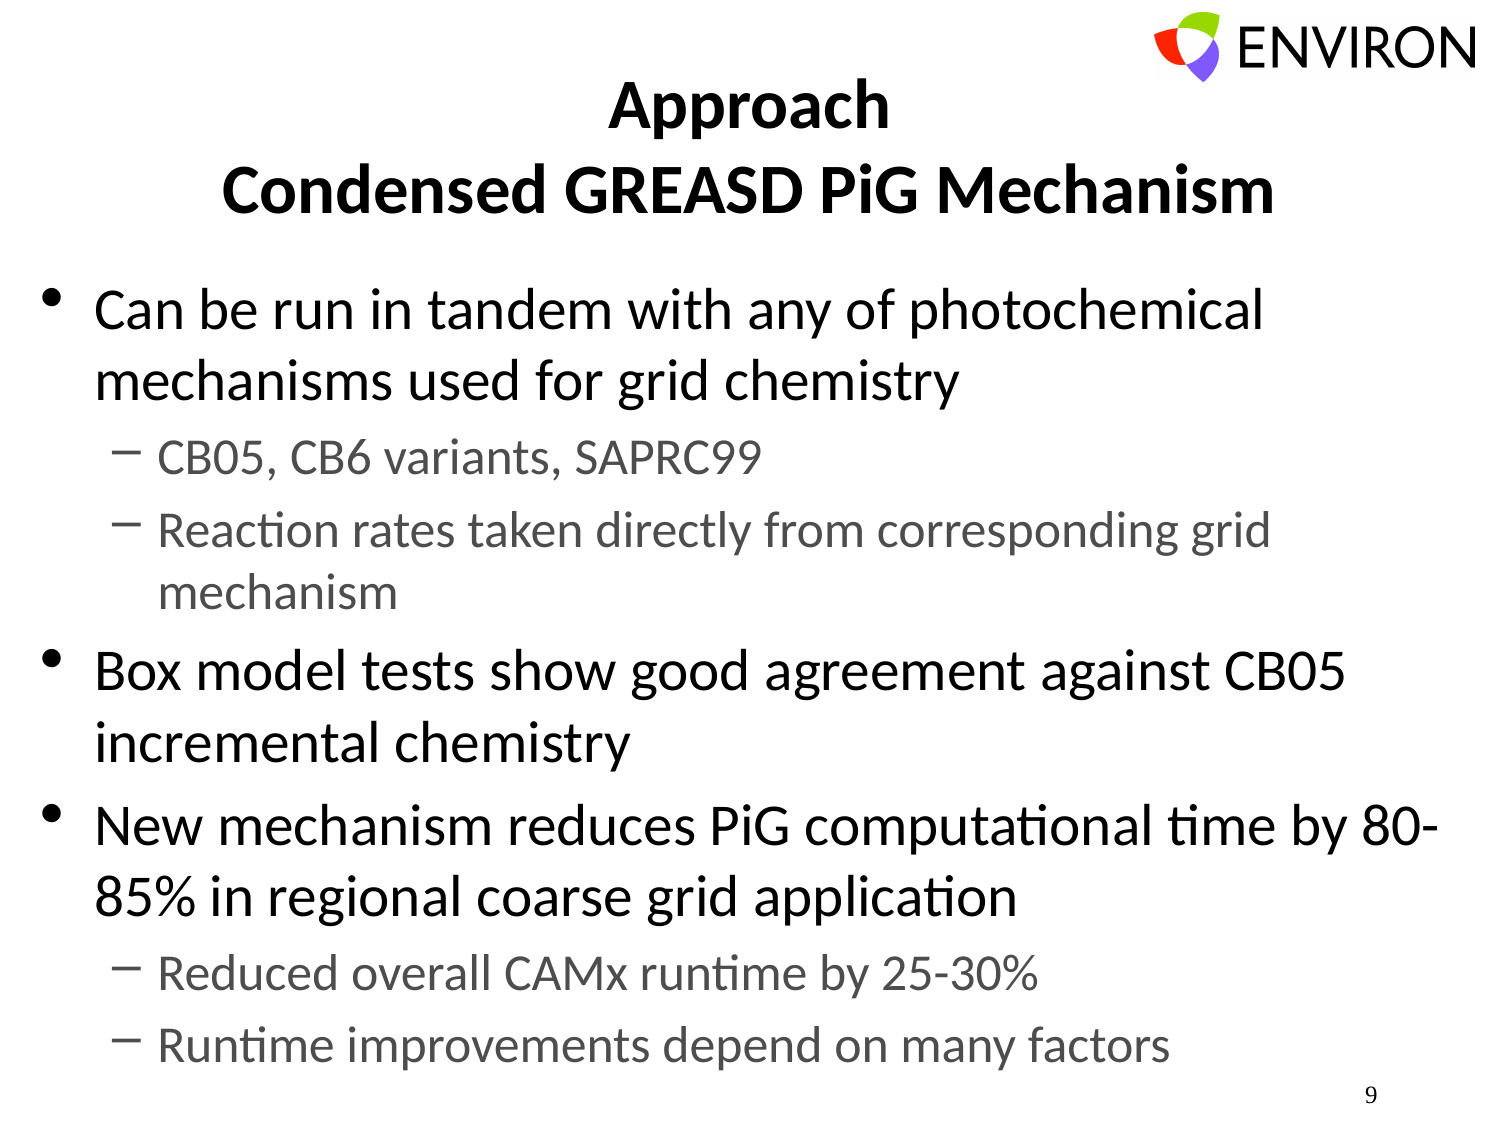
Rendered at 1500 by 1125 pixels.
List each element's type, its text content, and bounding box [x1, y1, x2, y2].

title Approach Condensed GREASD PiG Mechanism [24, 57, 1476, 209]
list Can be run in tandem with any of photochemical mechanisms used for grid chemistry CB05, CB6 variants, SAPRC99 Reaction rates taken directly from corresponding grid mechanism Box model tests show good agreement against CB05 incremental chemistry New mechanism reduces PiG computational time by 80-85% in regional coarse grid application Reduced overall CAMx runtime by 25-30% Runtime improvements depend on many factors [24, 262, 1476, 1088]
slide_number 9 [1288, 1071, 1455, 1113]
picture [1154, 12, 1475, 57]
